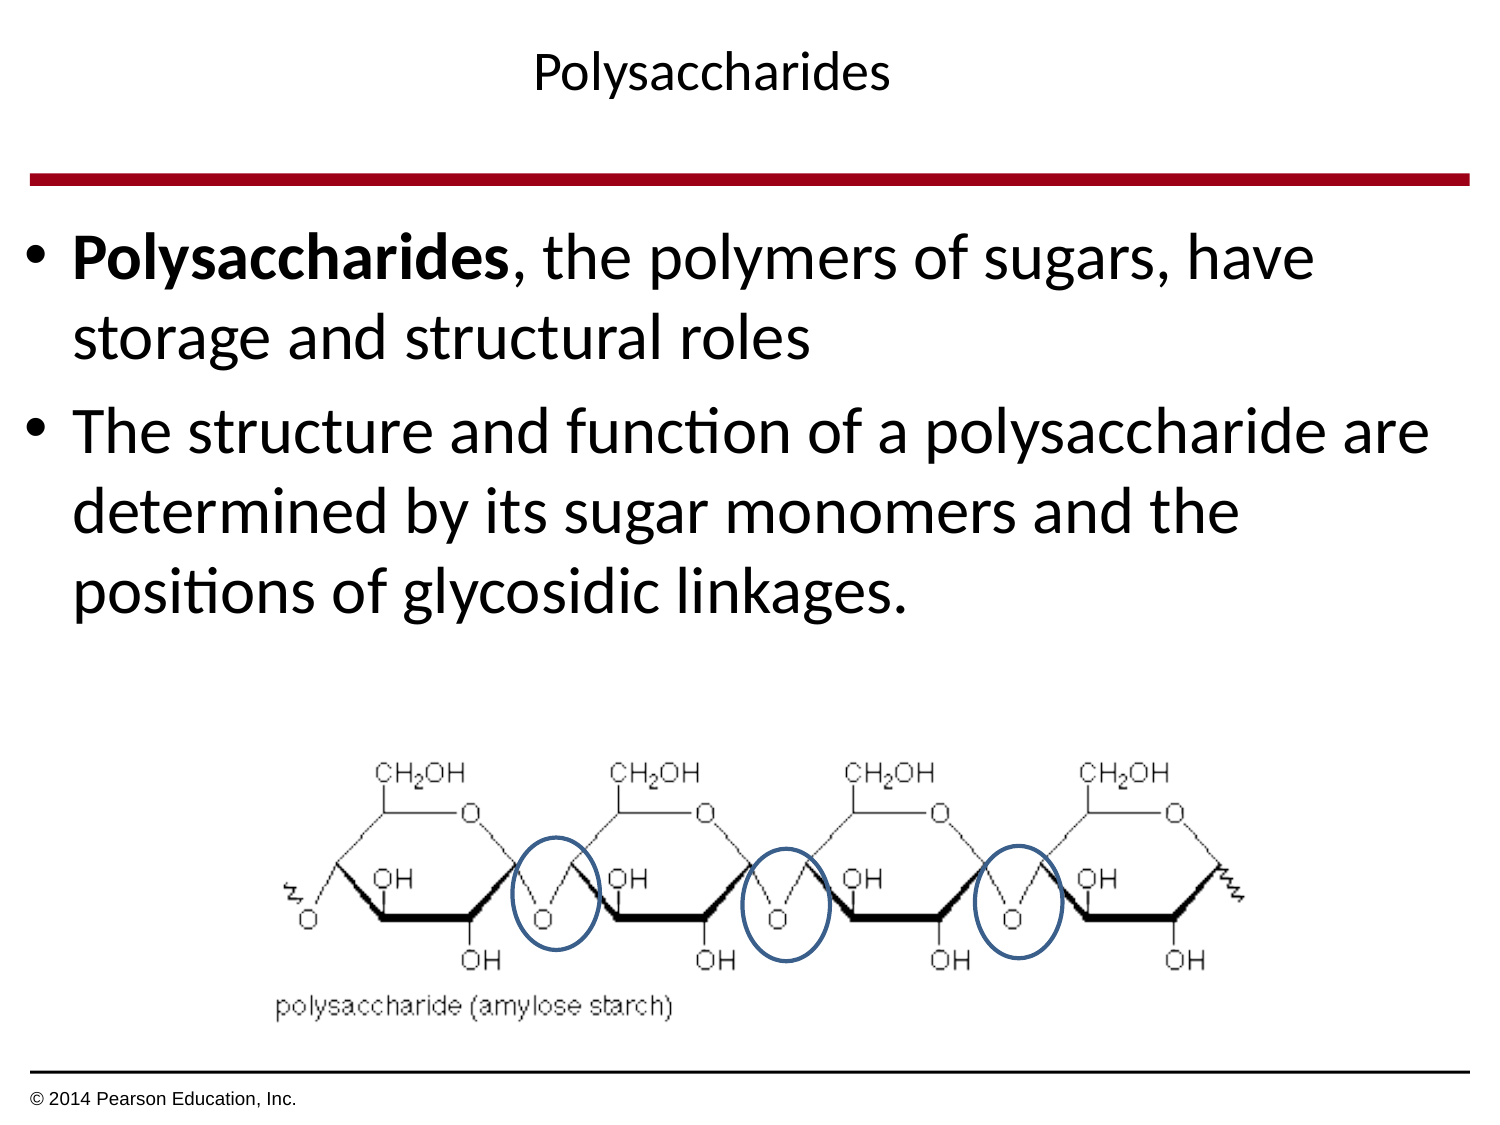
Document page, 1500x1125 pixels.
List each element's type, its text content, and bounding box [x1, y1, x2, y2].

picture [274, 694, 1251, 1027]
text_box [29, 1071, 1470, 1110]
title Polysaccharides [12, 27, 1413, 110]
list Polysaccharides, the polymers of sugars, have storage and structural roles The structure and function of a polysaccharide are determined by its sugar monomers and the positions of glycosidic linkages. [9, 205, 1466, 944]
